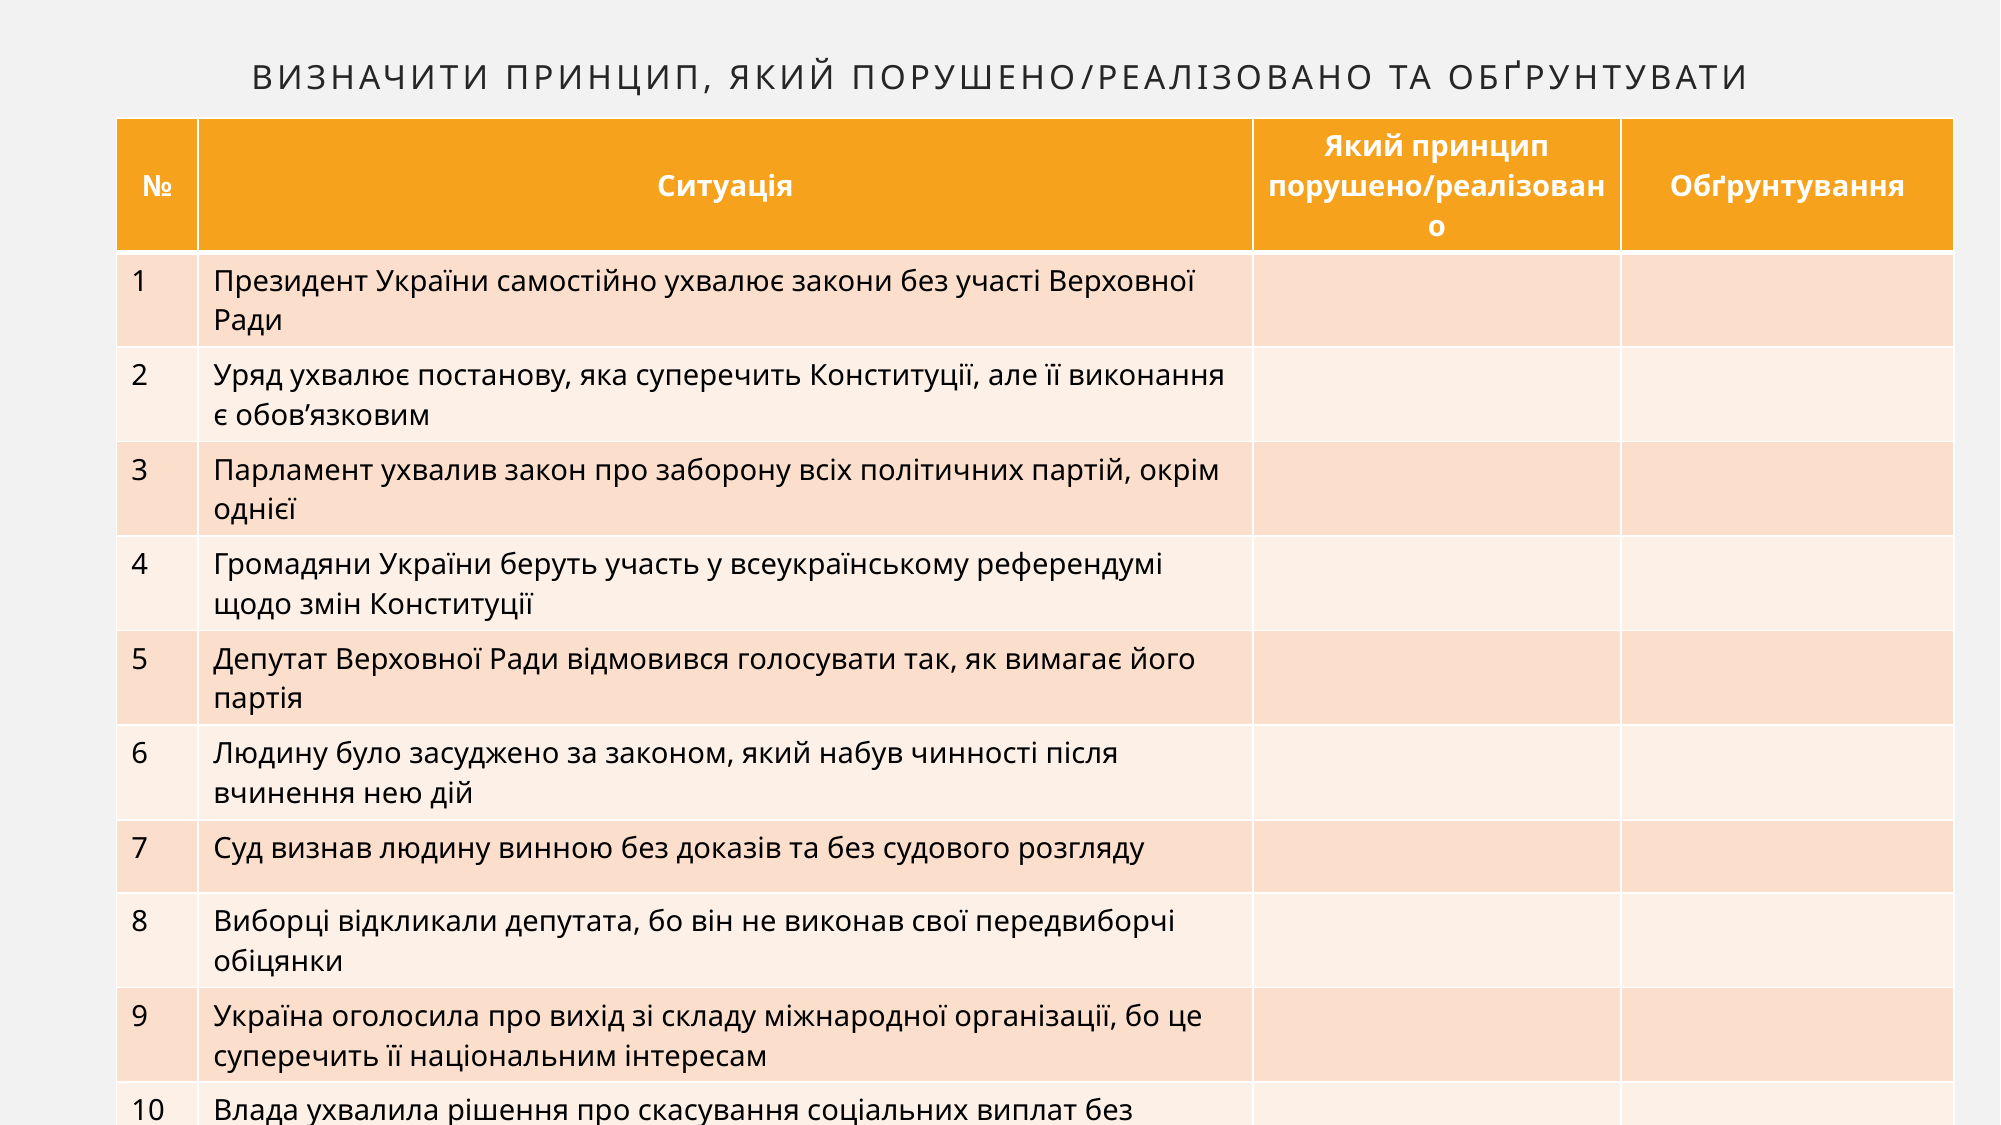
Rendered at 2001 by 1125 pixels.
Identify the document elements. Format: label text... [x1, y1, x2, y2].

table_cell Парламент ухвалив закон про заборону всіх політичних партій, окрім однієї [199, 442, 1252, 535]
table_header Який принцип порушено/реалізовано [1254, 119, 1620, 250]
table_cell 1 [117, 255, 197, 346]
table_cell [1254, 631, 1620, 724]
table_cell [1254, 348, 1620, 441]
table_cell [1622, 988, 1953, 1081]
table_cell [1622, 537, 1953, 630]
table_cell [1254, 255, 1620, 346]
table_cell [1254, 442, 1620, 535]
table_cell 3 [117, 442, 197, 535]
table_cell [1254, 894, 1620, 987]
table_cell 6 [117, 726, 197, 819]
table_cell [1622, 255, 1953, 346]
table_cell Україна оголосила про вихід зі складу міжнародної організації, бо це суперечить її національним інтересам [199, 988, 1252, 1081]
table_header Обґрунтування [1622, 119, 1953, 250]
table_cell Суд визнав людину винною без доказів та без судового розгляду [199, 821, 1252, 892]
table_cell [1622, 726, 1953, 819]
table_cell 2 [117, 348, 197, 441]
table_cell Громадяни України беруть участь у всеукраїнському референдумі щодо змін Конституції [199, 537, 1252, 630]
table_cell [1254, 988, 1620, 1081]
table_cell [1254, 726, 1620, 819]
table_cell Уряд ухвалює постанову, яка суперечить Конституції, але її виконання є обов’язковим [199, 348, 1252, 441]
table_cell [1254, 1083, 1620, 1125]
table_cell 7 [117, 821, 197, 892]
table_cell [1622, 894, 1953, 987]
table_cell [1254, 821, 1620, 892]
table_cell [1622, 348, 1953, 441]
table_cell Виборці відкликали депутата, бо він не виконав свої передвиборчі обіцянки [199, 894, 1252, 987]
table_cell 9 [117, 988, 197, 1081]
table_cell [1622, 442, 1953, 535]
text_box Визначити принцип, який порушено/реалізовано та обґрунтувати [116, 53, 1884, 117]
table_cell 4 [117, 537, 197, 630]
table_cell Президент України самостійно ухвалює закони без участі Верховної Ради [199, 255, 1252, 346]
table_cell [1254, 537, 1620, 630]
table_cell Влада ухвалила рішення про скасування соціальних виплат без обґрунтування [199, 1083, 1252, 1125]
table_cell [1622, 1083, 1953, 1125]
table_header № [117, 119, 197, 250]
table_cell 8 [117, 894, 197, 987]
table_cell Депутат Верховної Ради відмовився голосувати так, як вимагає його партія [199, 631, 1252, 724]
table_cell 10 [117, 1083, 197, 1125]
table_cell [1622, 631, 1953, 724]
table_cell Людину було засуджено за законом, який набув чинності після вчинення нею дій [199, 726, 1252, 819]
table_header Ситуація [199, 119, 1252, 250]
table_cell 5 [117, 631, 197, 724]
table_cell [1622, 821, 1953, 892]
